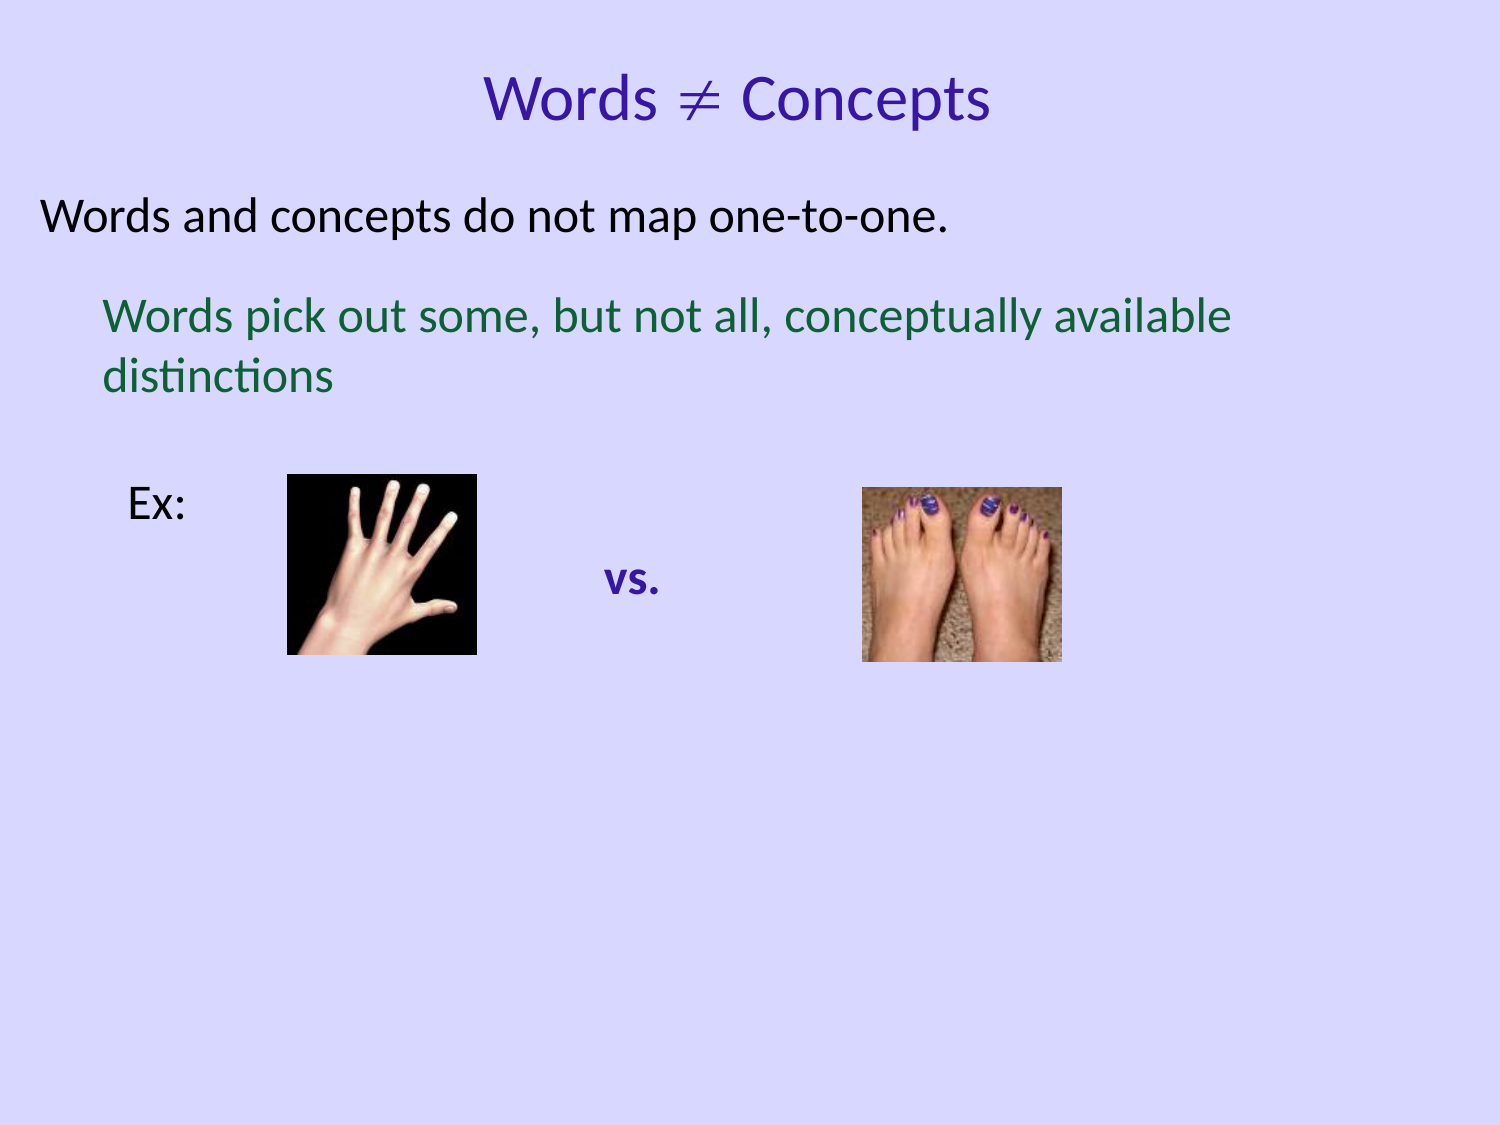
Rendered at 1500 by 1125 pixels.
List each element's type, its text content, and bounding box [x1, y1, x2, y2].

text_box Words pick out some, but not all, conceptually available distinctions [87, 274, 1450, 410]
text_box Words and concepts do not map one-to-one. [24, 174, 1050, 250]
picture [287, 474, 477, 656]
text_box Ex: [112, 462, 1475, 538]
title Words  Concepts [99, 0, 1376, 188]
text_box vs. [589, 537, 676, 613]
picture [862, 487, 1063, 663]
